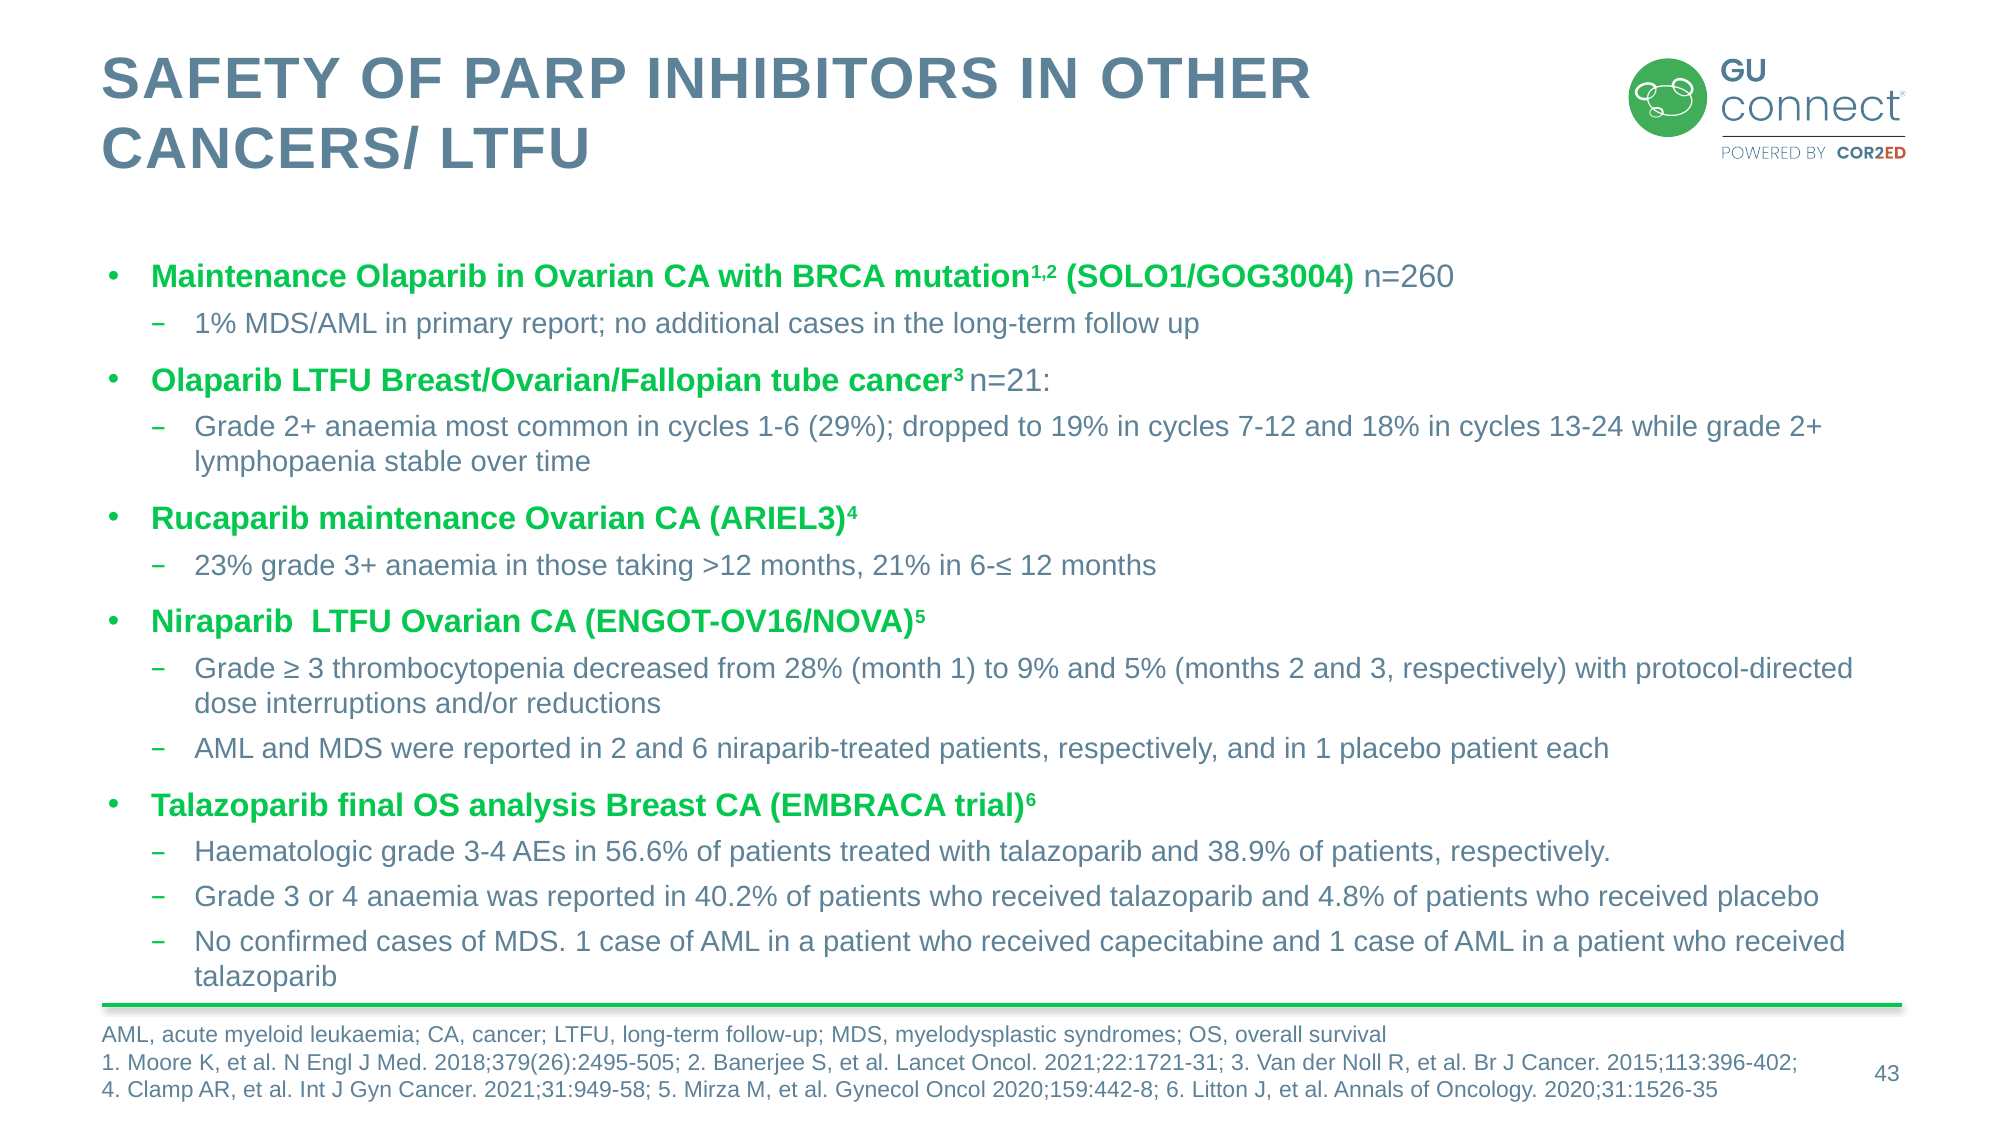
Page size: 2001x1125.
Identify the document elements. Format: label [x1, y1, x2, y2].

picture [1626, 51, 1907, 165]
title [101, 40, 1536, 173]
slide_number [1771, 1042, 1900, 1103]
text_box [101, 1012, 1891, 1110]
list [107, 255, 1900, 997]
